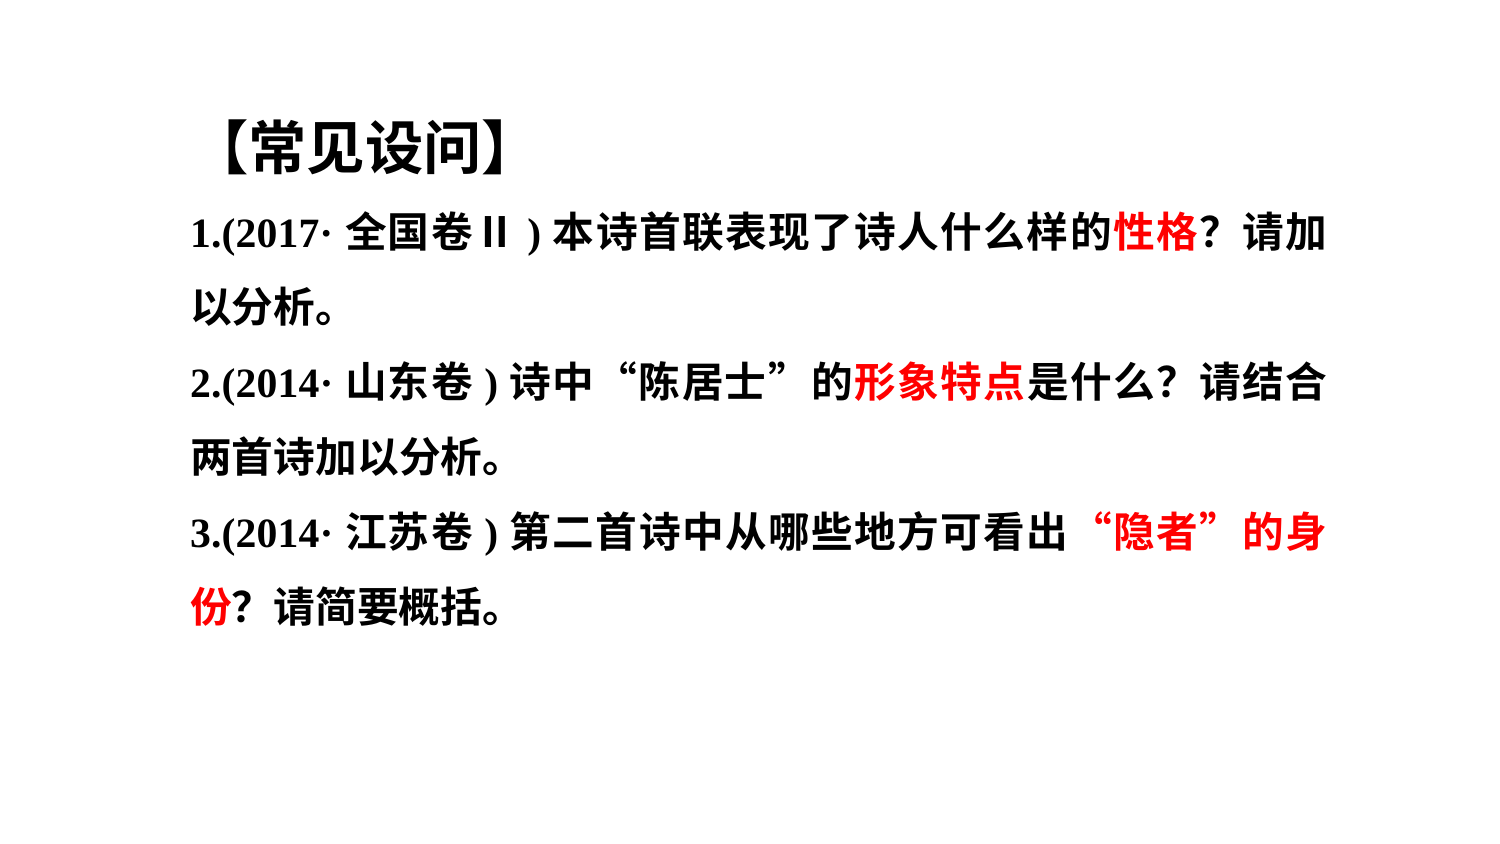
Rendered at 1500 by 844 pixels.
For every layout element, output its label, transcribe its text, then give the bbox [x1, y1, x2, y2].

text_box 【常见设问】 1.(2017·全国卷Ⅱ)本诗首联表现了诗人什么样的性格？请加以分析。 2.(2014·山东卷)诗中“陈居士”的形象特点是什么？请结合两首诗加以分析。 3.(2014·江苏卷)第二首诗中从哪些地方可看出“隐者”的身份？请简要概括。 [175, 68, 1342, 639]
